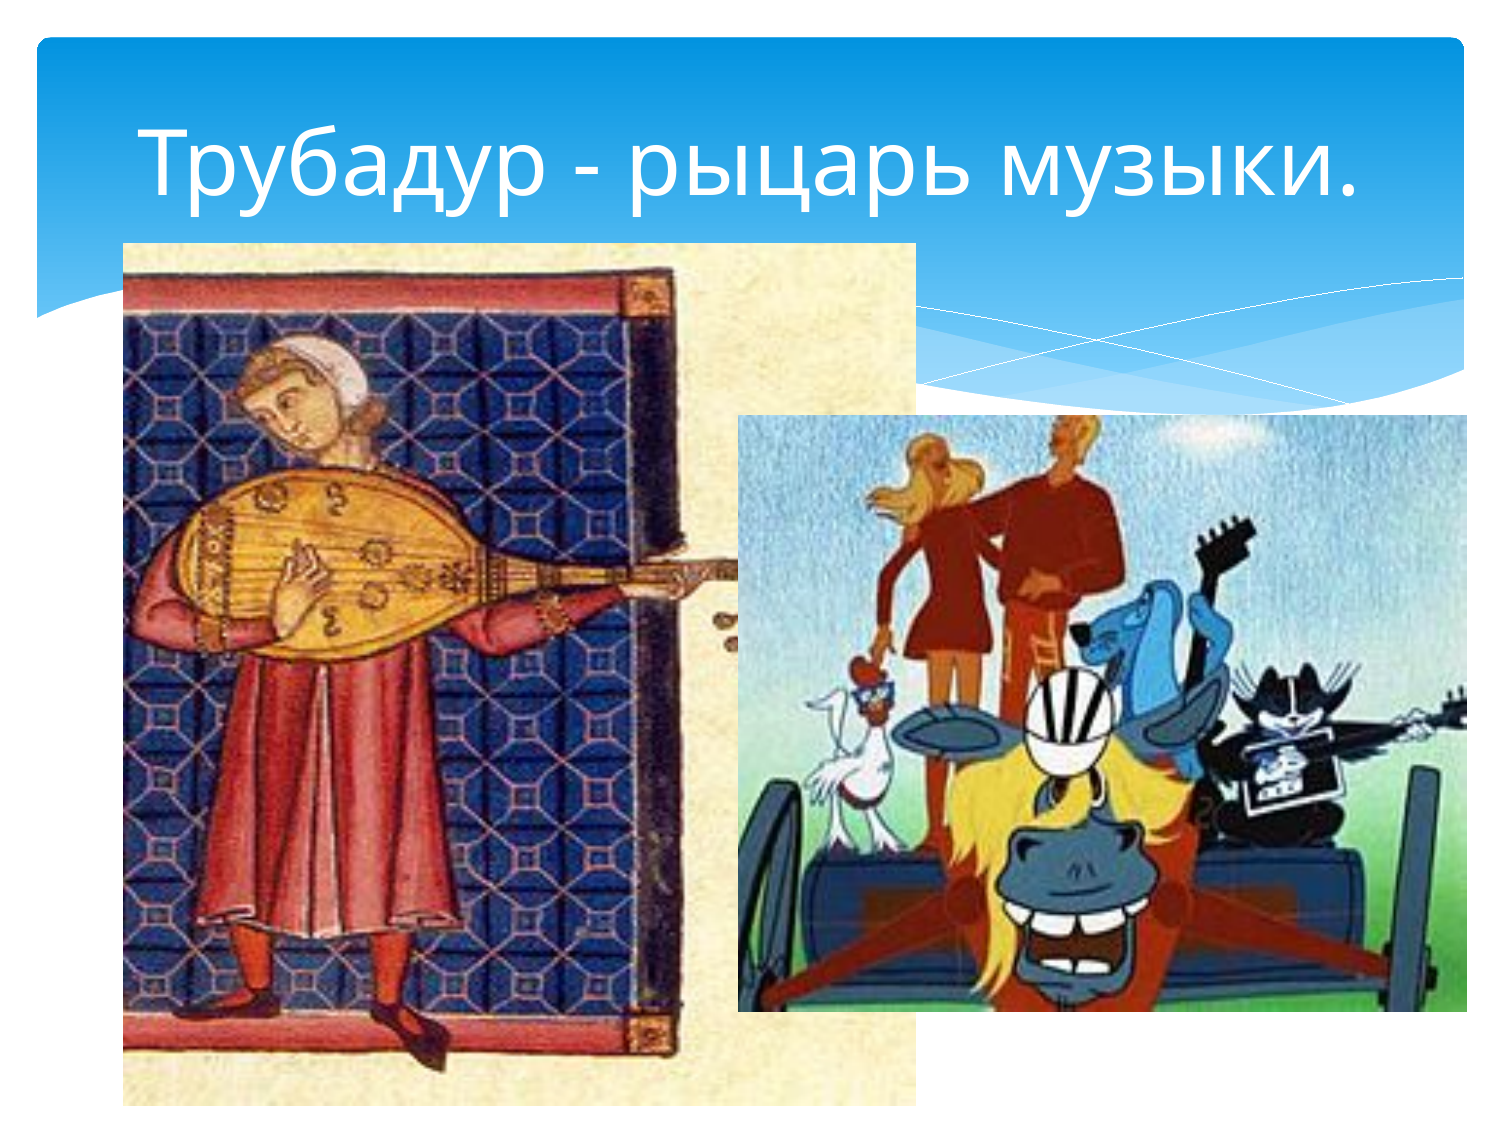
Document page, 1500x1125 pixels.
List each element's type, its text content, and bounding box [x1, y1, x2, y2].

picture [123, 243, 1468, 1107]
title Трубадур - рыцарь музыки. [75, 55, 1425, 261]
